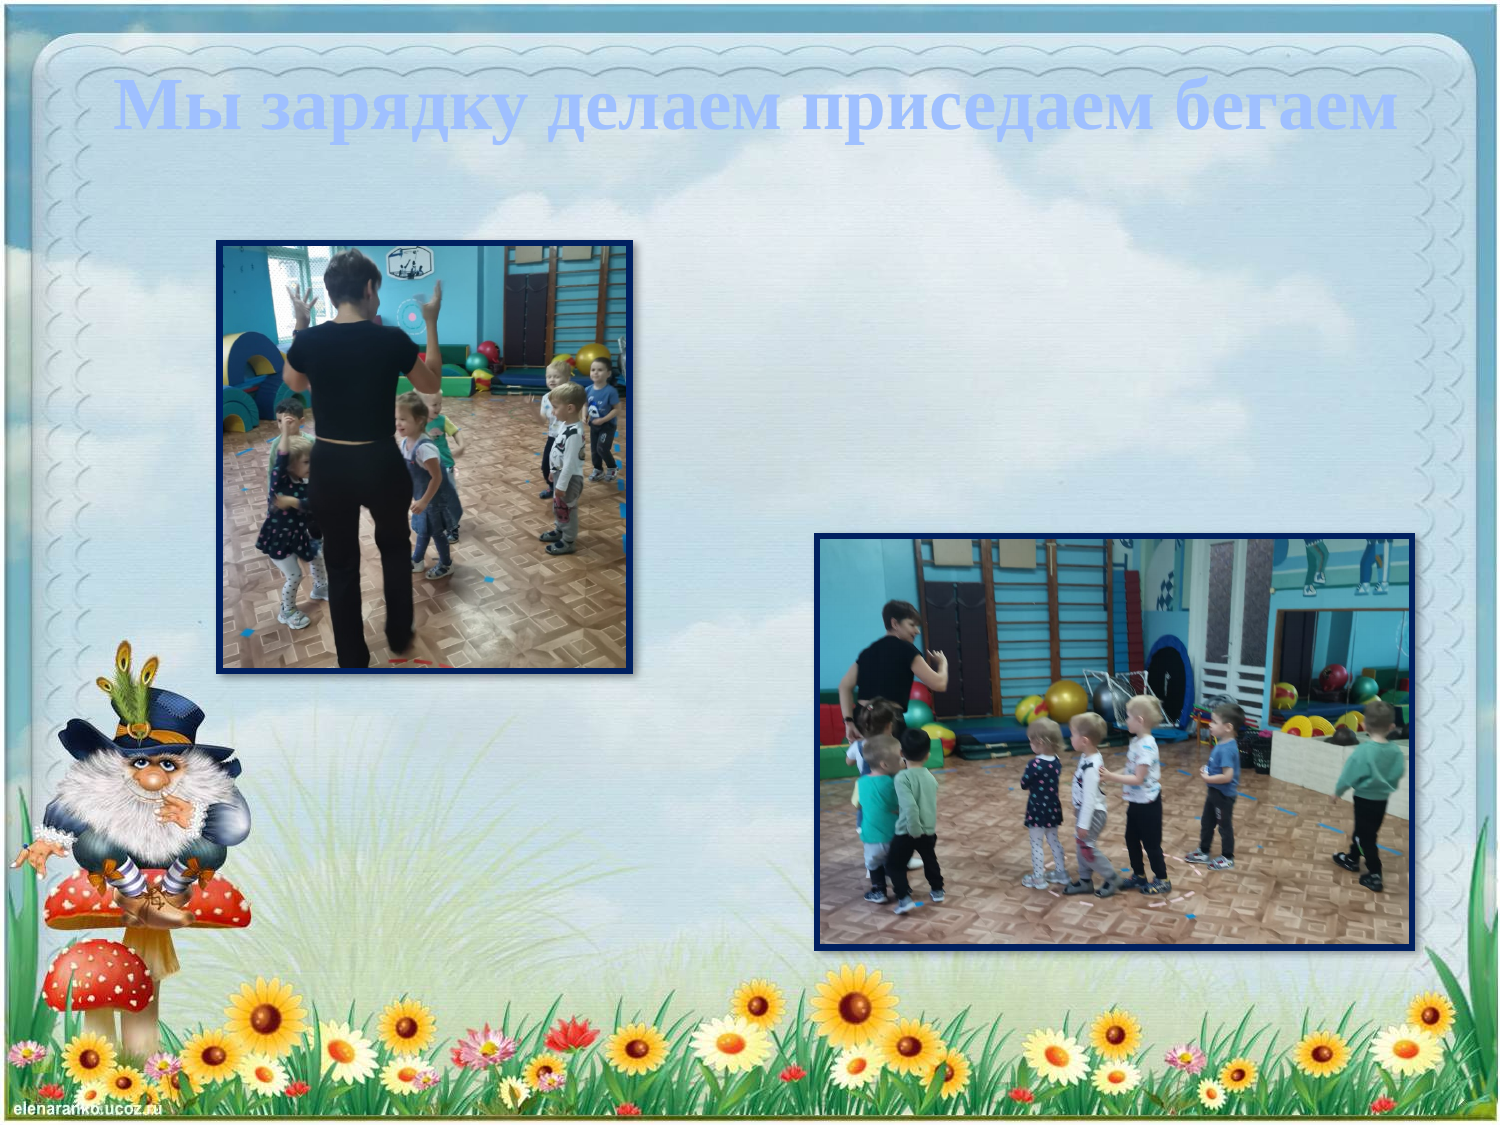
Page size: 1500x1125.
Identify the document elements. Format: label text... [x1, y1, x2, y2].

title Мы зарядку делаем приседаем бегаем [82, 0, 1432, 202]
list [820, 538, 1410, 945]
picture [0, 0, 1500, 1125]
